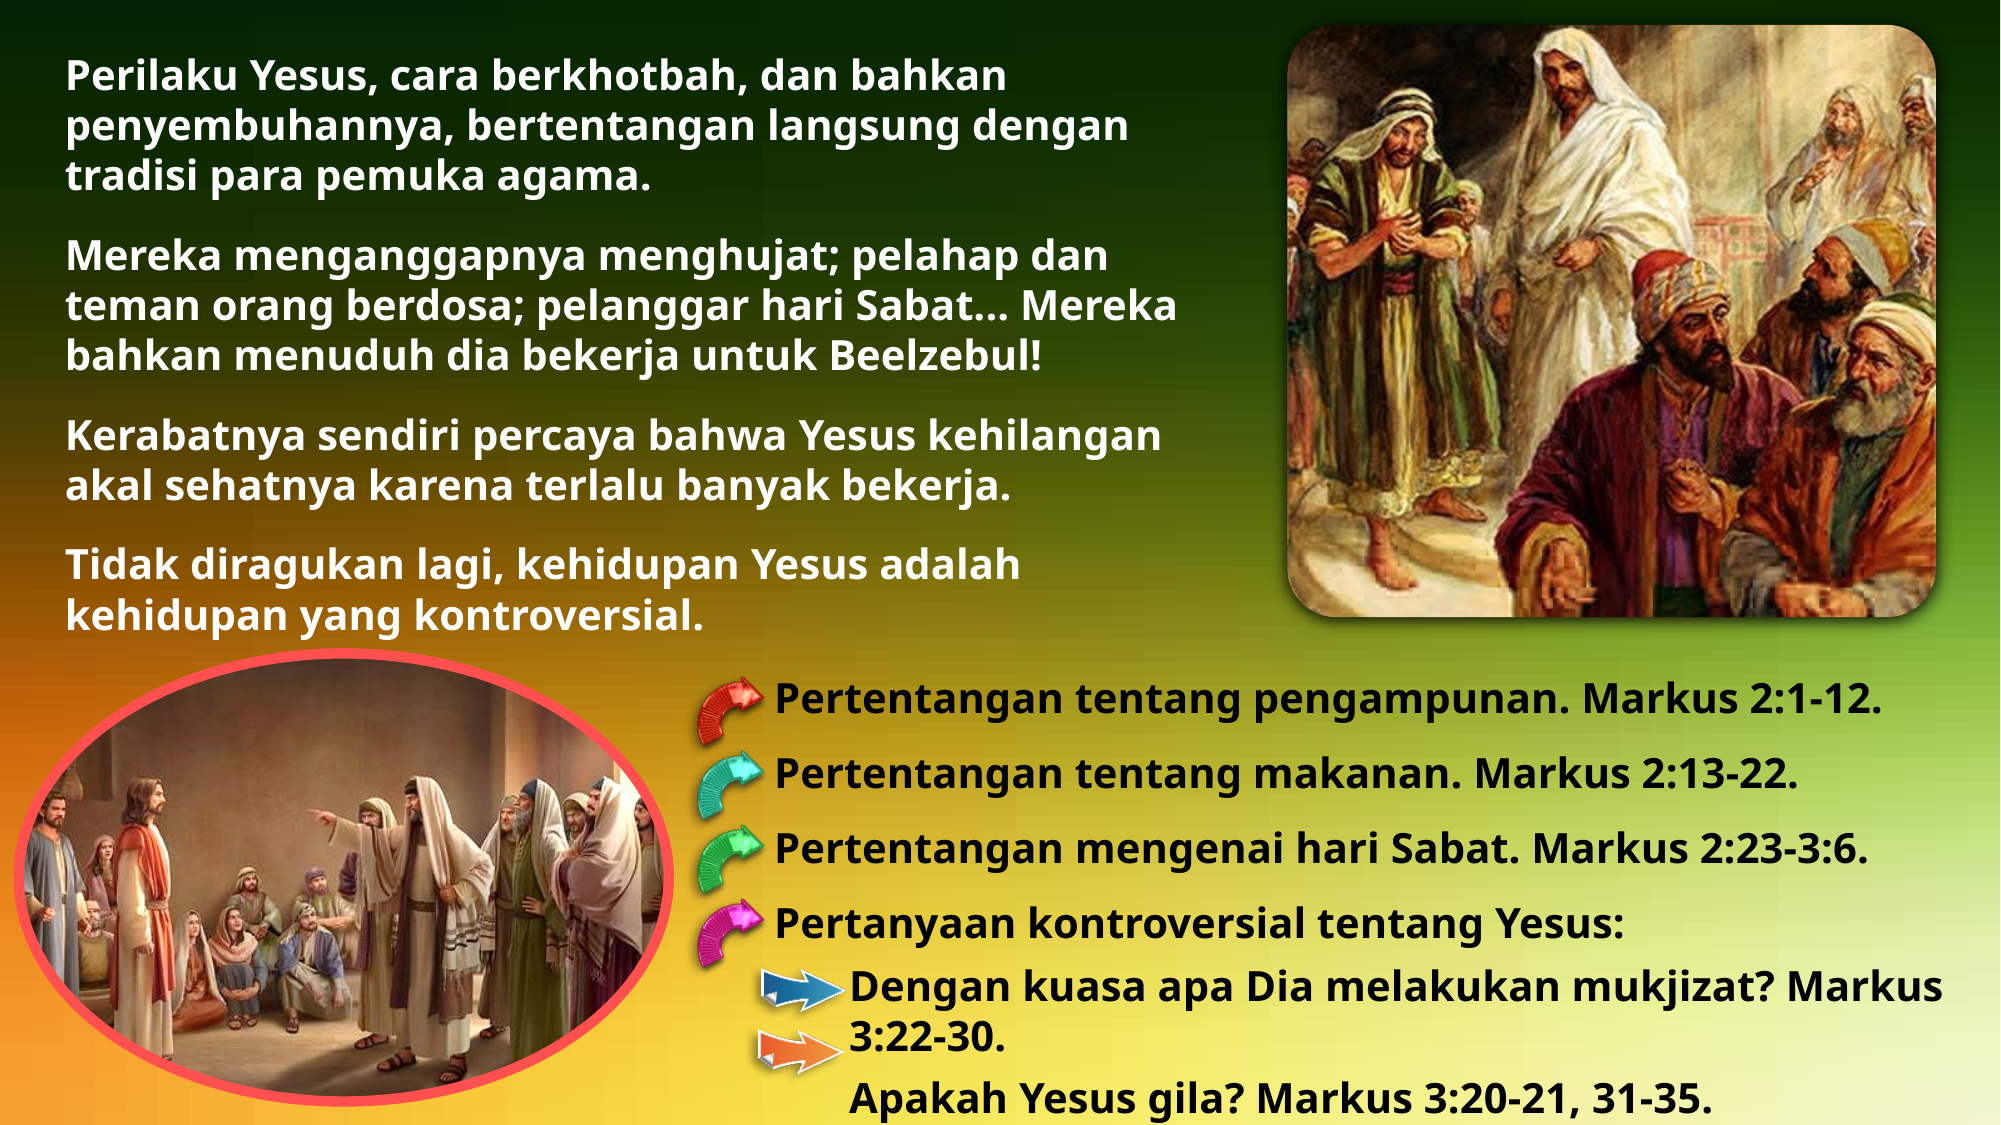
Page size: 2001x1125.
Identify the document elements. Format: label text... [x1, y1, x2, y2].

picture [0, 0, 2001, 1125]
text_box Perilaku Yesus, cara berkhotbah, dan bahkan penyembuhannya, bertentangan langsung dengan tradisi para pemuka agama. [50, 41, 1240, 206]
text_box Tidak diragukan lagi, kehidupan Yesus adalah kehidupan yang kontroversial. [50, 530, 1240, 646]
text_box Kerabatnya sendiri percaya bahwa Yesus kehilangan akal sehatnya karena terlalu banyak bekerja. [50, 401, 1240, 517]
text_box Mereka menganggapnya menghujat; pelahap dan teman orang berdosa; pelanggar hari Sabat... Mereka bahkan menuduh dia bekerja untuk Beelzebul! [50, 221, 1240, 386]
text_box Pertentangan tentang pengampunan. Markus 2:1-12. Pertentangan tentang makanan. Markus 2:13-22. Pertentangan mengenai hari Sabat. Markus 2:23-3:6. Pertanyaan kontroversial tentang Yesus: Dengan kuasa apa Dia melakukan mukjizat? Markus 3:22-30. Apakah Yesus gila? Markus 3:20-21, 31-35. [759, 664, 2000, 1125]
